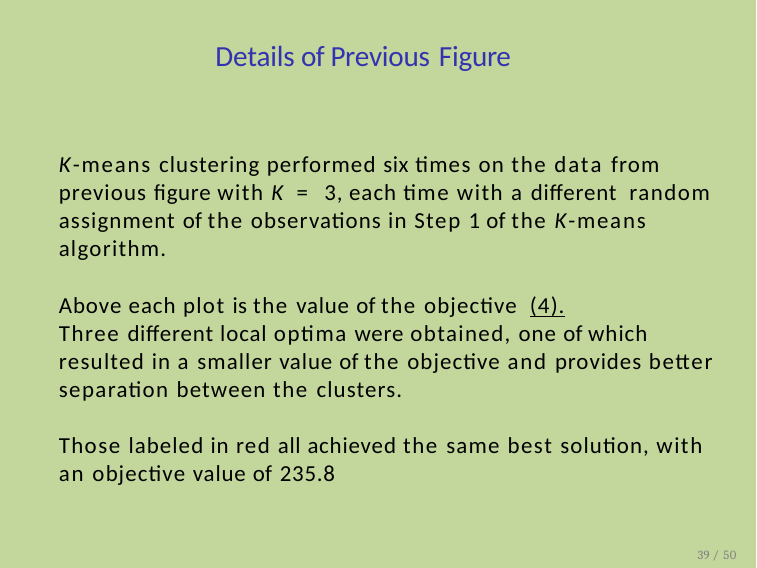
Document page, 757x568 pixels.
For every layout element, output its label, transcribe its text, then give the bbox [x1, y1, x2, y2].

title Details of Previous Figure [213, 34, 553, 133]
slide_number 39 / 50 [691, 548, 743, 568]
text_box K-means clustering performed six times on the data from previous figure with K = 3, each time with a different random assignment of the observations in Step 1 of the K-means algorithm. Above each plot is the value of the objective (4). Three different local optima were obtained, one of which resulted in a smaller value of the objective and provides better separation between the clusters. Those labeled in red all achieved the same best solution, with an objective value of 235.8 [56, 147, 729, 487]
